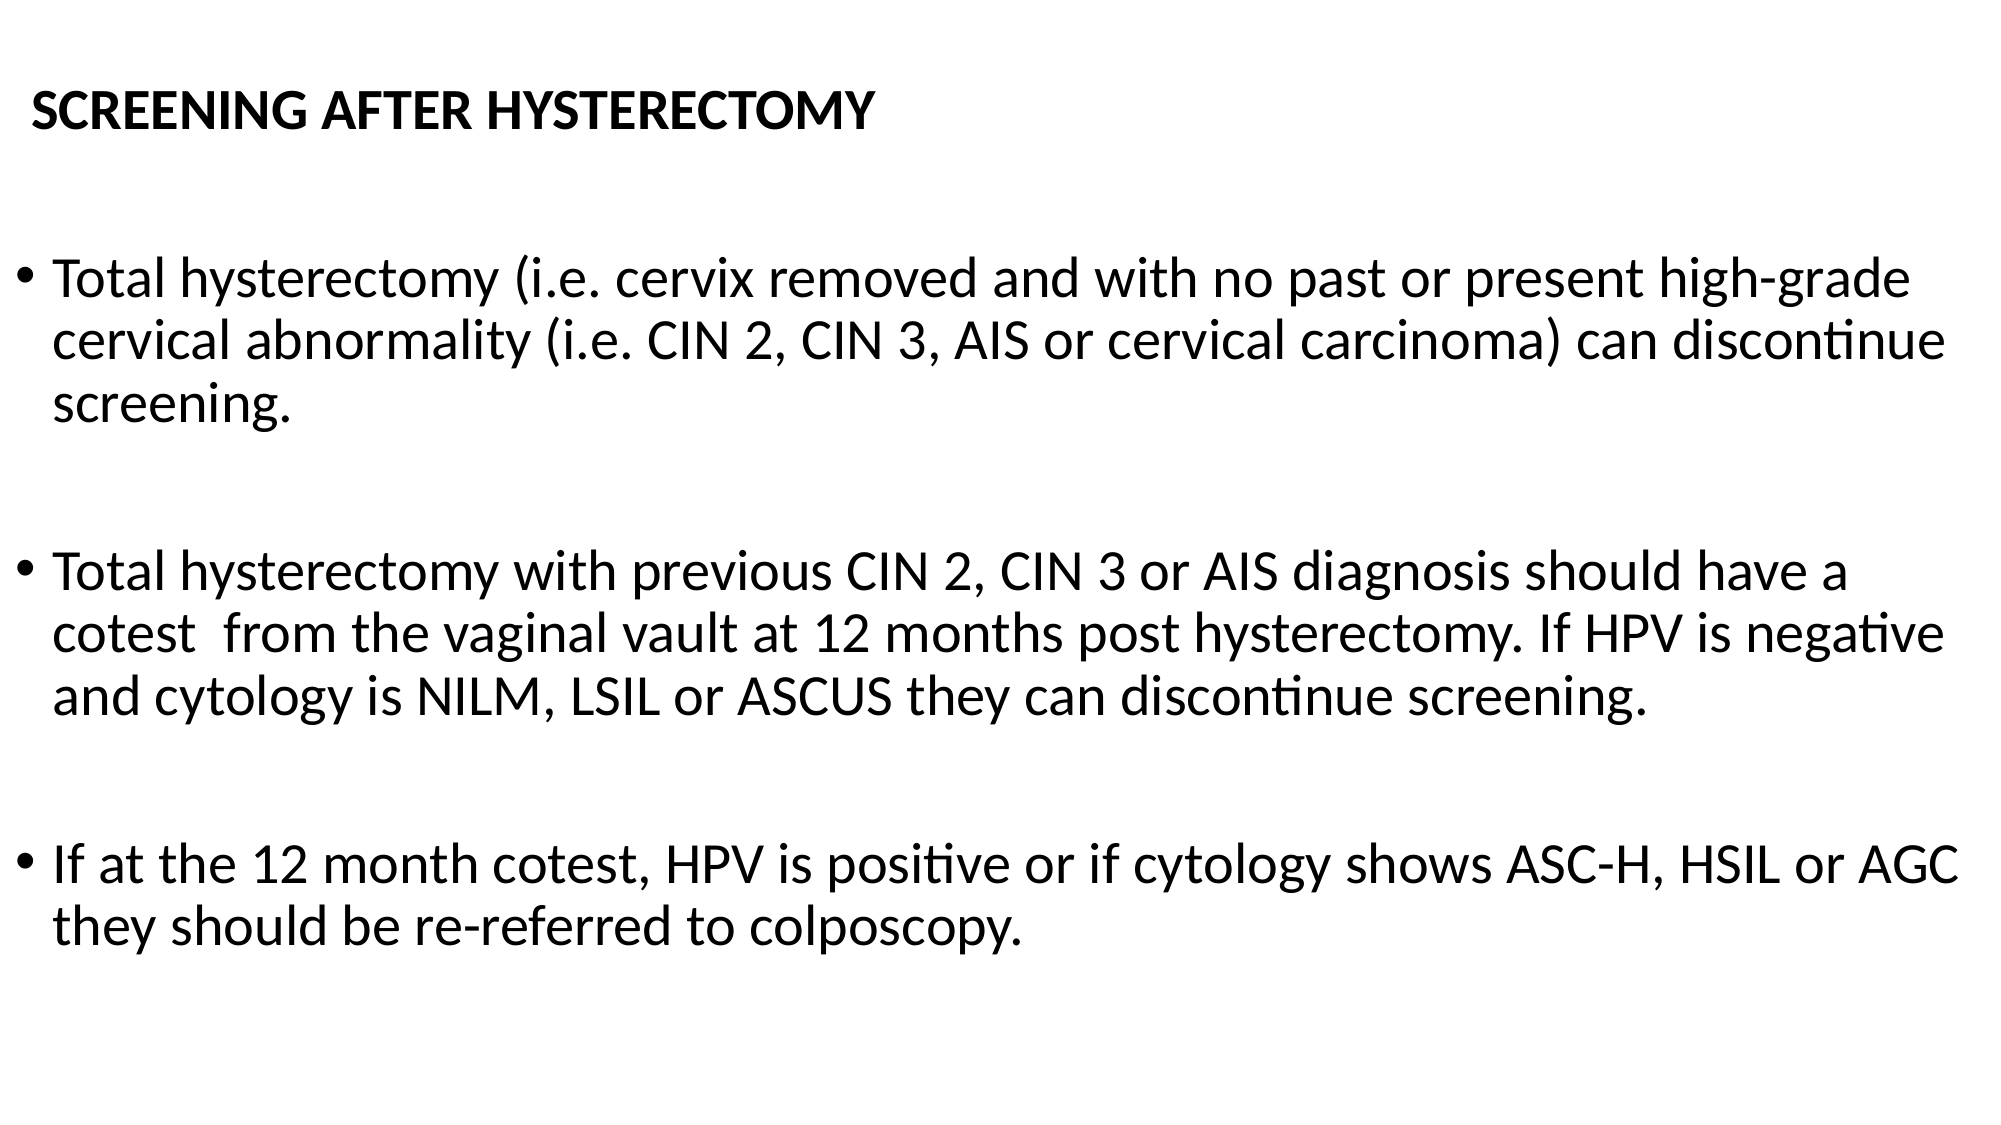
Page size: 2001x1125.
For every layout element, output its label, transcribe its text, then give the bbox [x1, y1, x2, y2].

list SCREENING AFTER HYSTERECTOMY Total hysterectomy (i.e. cervix removed and with no past or present high-grade cervical abnormality (i.e. CIN 2, CIN 3, AIS or cervical carcinoma) can discontinue screening. Total hysterectomy with previous CIN 2, CIN 3 or AIS diagnosis should have a cotest from the vaginal vault at 12 months post hysterectomy. If HPV is negative and cytology is NILM, LSIL or ASCUS they can discontinue screening. If at the 12 month cotest, HPV is positive or if cytology shows ASC-H, HSIL or AGC they should be re-referred to colposcopy. [0, 71, 2000, 1125]
